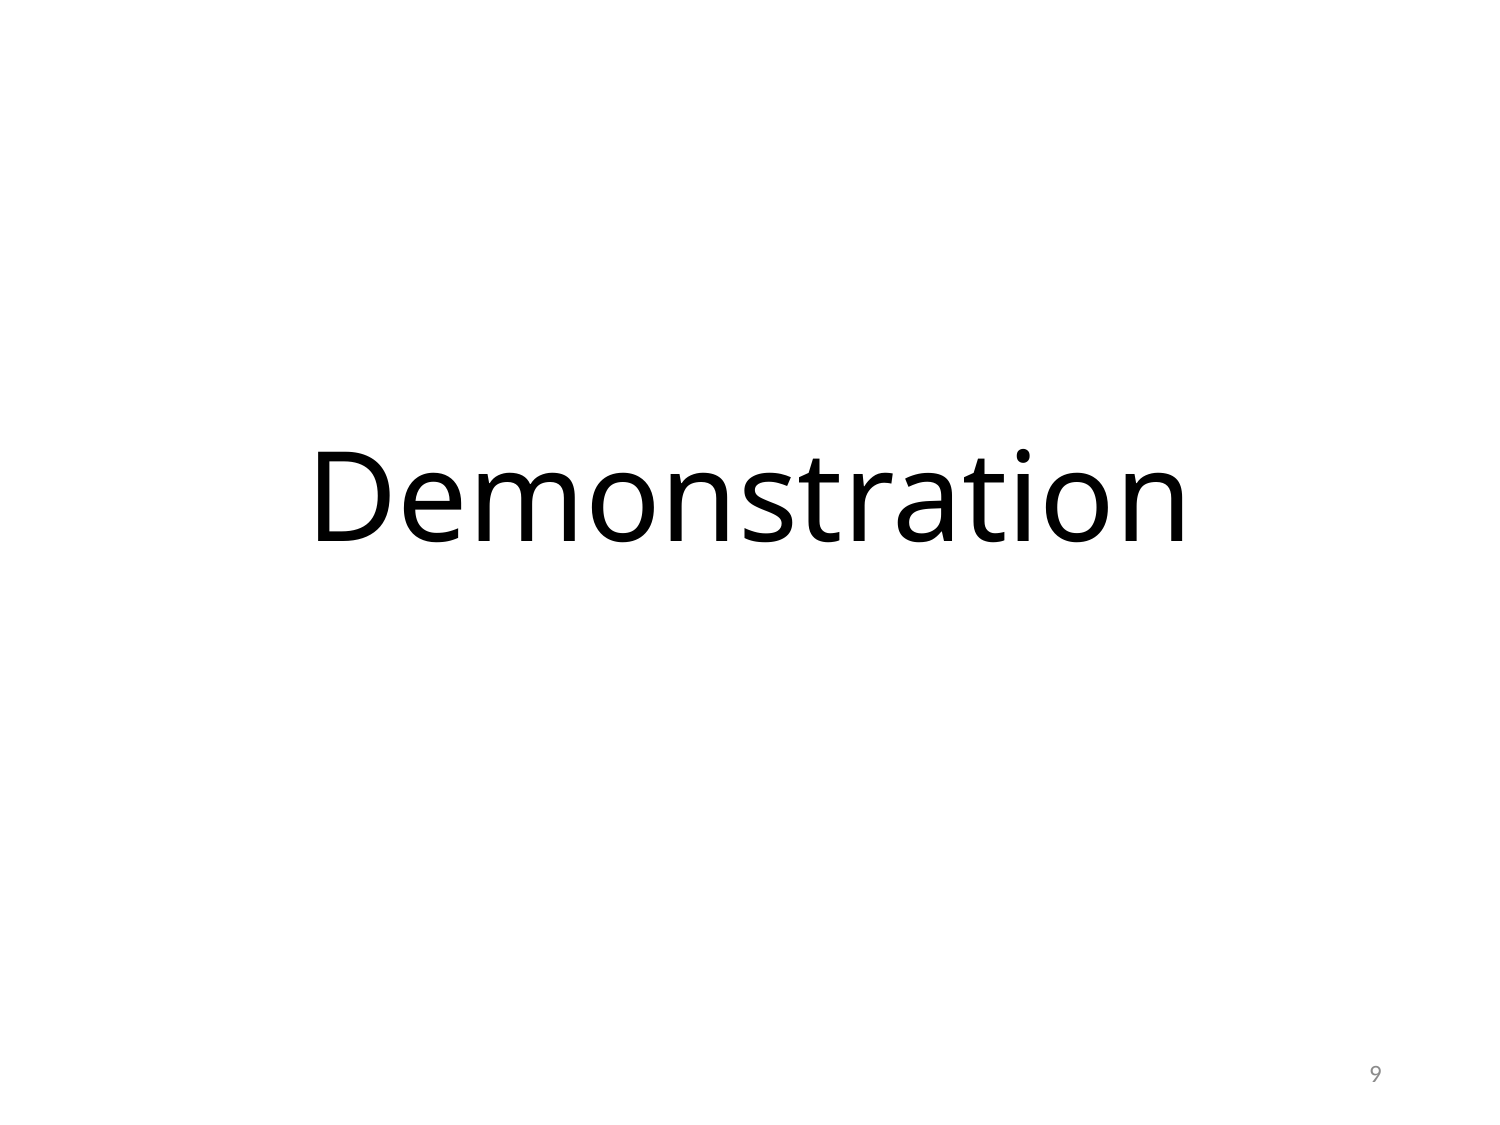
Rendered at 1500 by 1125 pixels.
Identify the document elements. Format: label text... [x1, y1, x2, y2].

slide_number 9 [1059, 1042, 1397, 1103]
title Demonstration [112, 184, 1388, 576]
